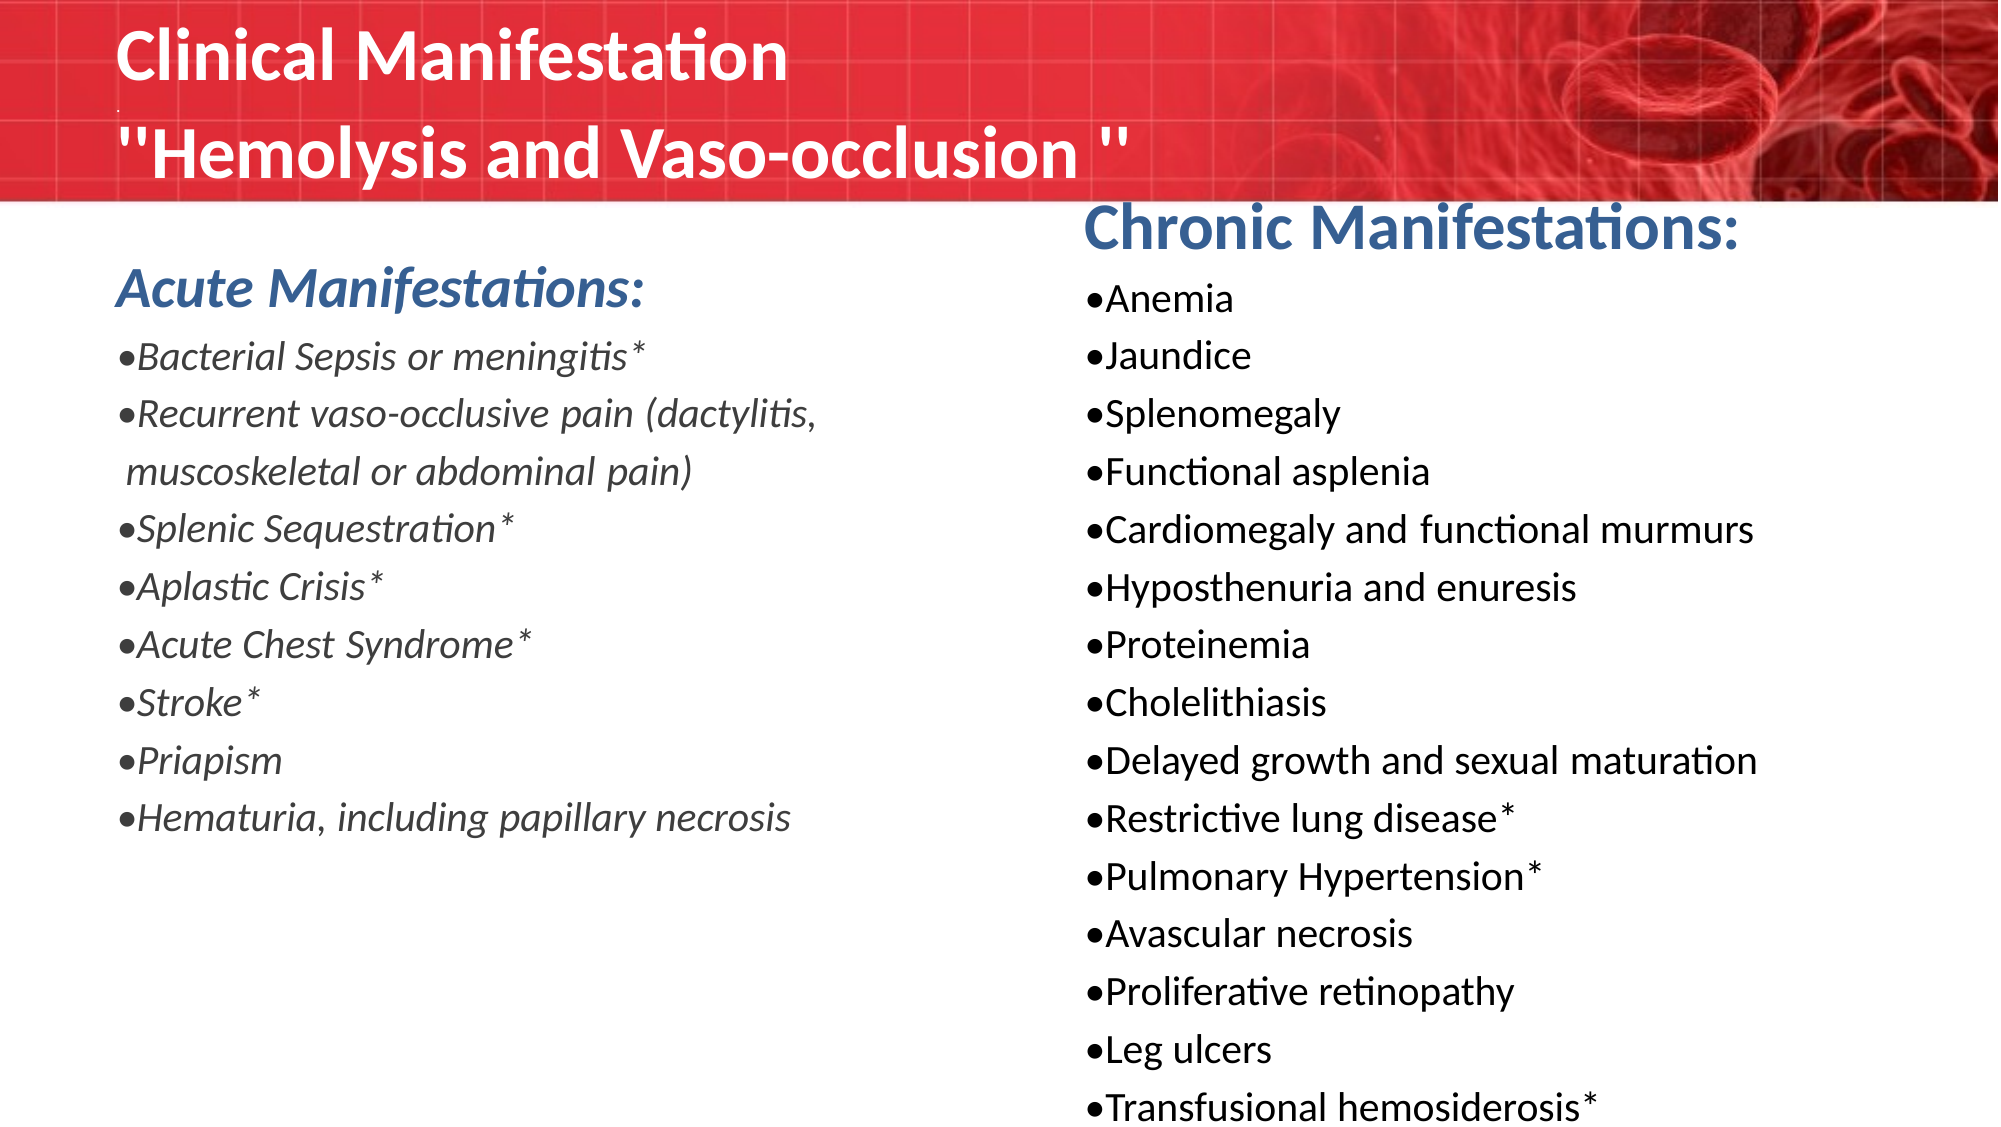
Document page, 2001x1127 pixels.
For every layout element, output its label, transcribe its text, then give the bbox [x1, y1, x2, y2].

text_box ''Hemolysis and Vaso-occlusion '' Chronic Manifestations: [114, 219, 1748, 263]
text_box •Anemia •Jaundice •Splenomegaly •Functional asplenia •Cardiomegaly and functional murmurs •Hyposthenuria and enuresis •Proteinemia •Cholelithiasis •Delayed growth and sexual maturation •Restrictive lung disease* •Pulmonary Hypertension* •Avascular necrosis •Proliferative retinopathy •Leg ulcers •Transfusional hemosiderosis* [1082, 260, 1765, 1127]
picture [0, 0, 1999, 208]
text_box Acute Manifestations: •Bacterial Sepsis or meningitis* •Recurrent vaso-occlusive pain (dactylitis, muscoskeletal or abdominal pain) •Splenic Sequestration* •Aplastic Crisis* •Acute Chest Syndrome* •Stroke* •Priapism •Hematuria, including papillary necrosis [114, 263, 822, 841]
